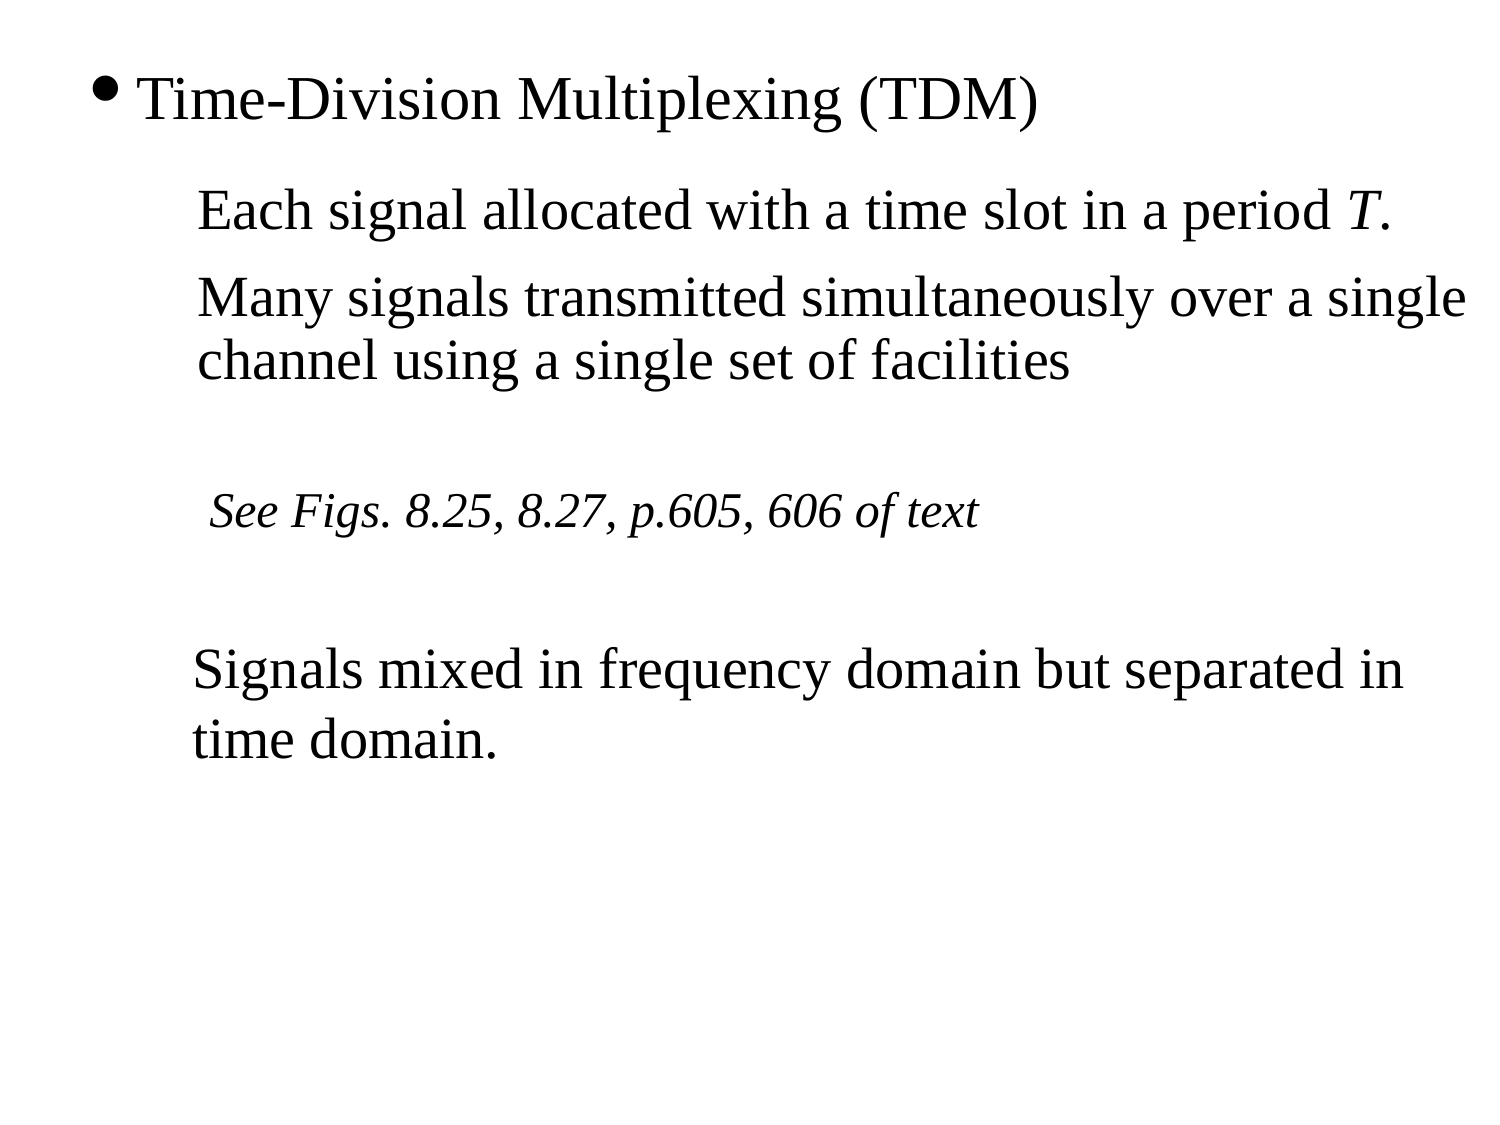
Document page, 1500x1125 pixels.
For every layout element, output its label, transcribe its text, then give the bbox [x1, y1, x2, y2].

text_box Signals mixed in frequency domain but separated in time domain. [0, 622, 1500, 778]
text_box Each signal allocated with a time slot in a period T. Many signals transmitted simultaneously over a single channel using a single set of facilities [0, 163, 1500, 400]
text_box Time-Division Multiplexing (TDM) [0, 49, 1500, 140]
text_box See Figs. 8.25, 8.27, p.605, 606 of text [0, 469, 1500, 545]
